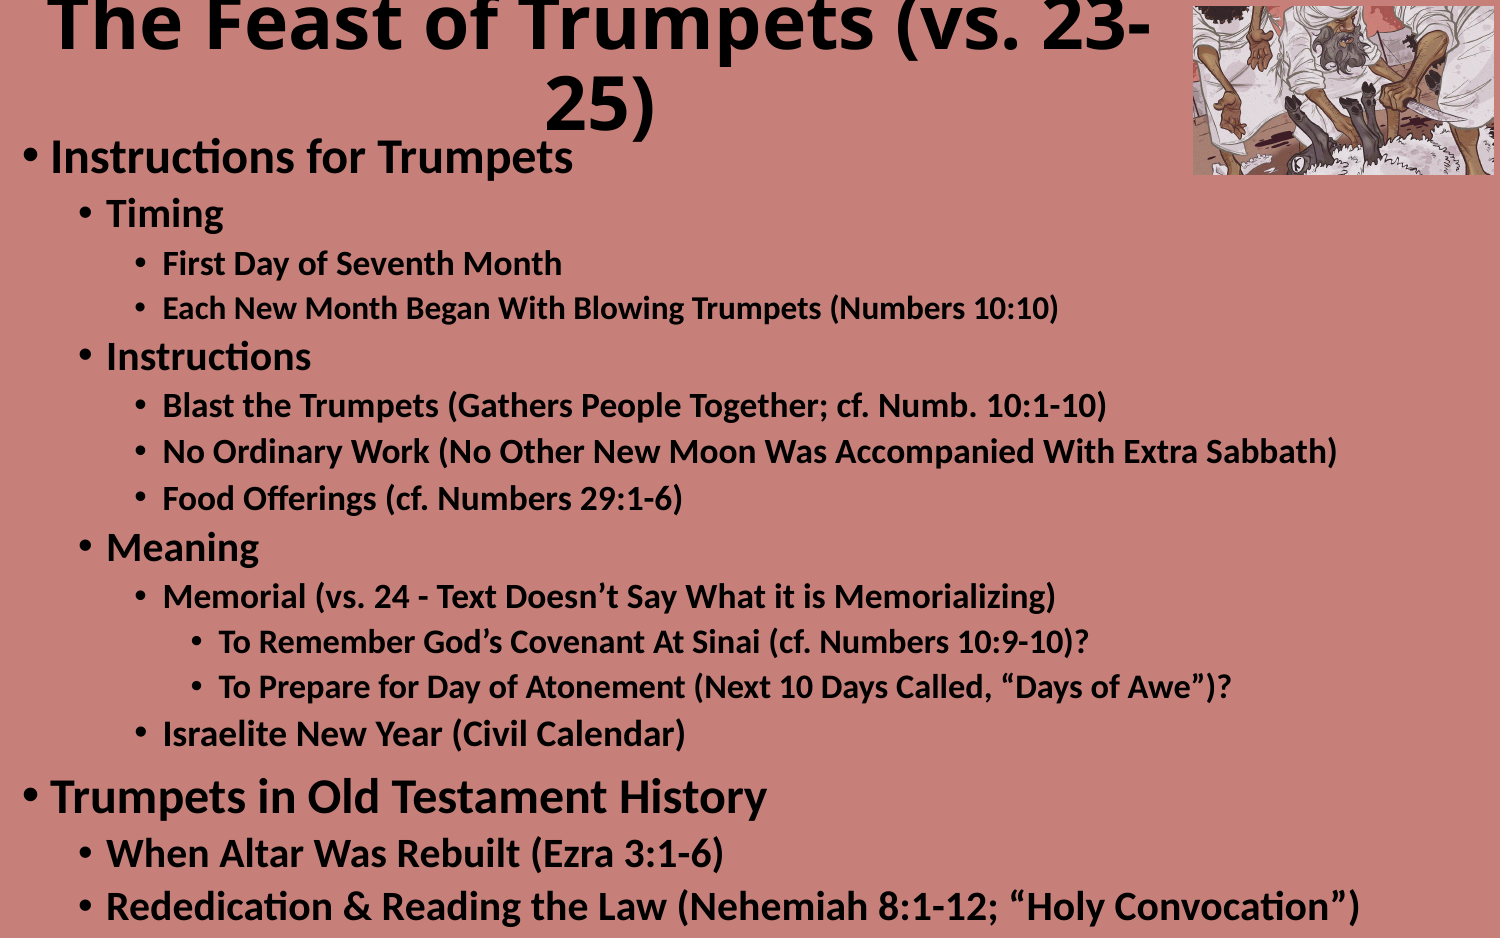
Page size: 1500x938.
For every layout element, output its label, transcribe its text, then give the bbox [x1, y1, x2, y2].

title The Feast of Trumpets (vs. 23-25) [6, 9, 1193, 122]
picture [1193, 6, 1494, 175]
list Instructions for Trumpets Timing First Day of Seventh Month Each New Month Began With Blowing Trumpets (Numbers 10:10) Instructions Blast the Trumpets (Gathers People Together; cf. Numb. 10:1-10) No Ordinary Work (No Other New Moon Was Accompanied With Extra Sabbath) Food Offerings (cf. Numbers 29:1-6) Meaning Memorial (vs. 24 - Text Doesn’t Say What it is Memorializing) To Remember God’s Covenant At Sinai (cf. Numbers 10:9-10)? To Prepare for Day of Atonement (Next 10 Days Called, “Days of Awe”)? Israelite New Year (Civil Calendar) Trumpets in Old Testament History When Altar Was Rebuilt (Ezra 3:1-6) Rededication & Reading the Law (Nehemiah 8:1-12; “Holy Convocation”) [6, 122, 1494, 938]
